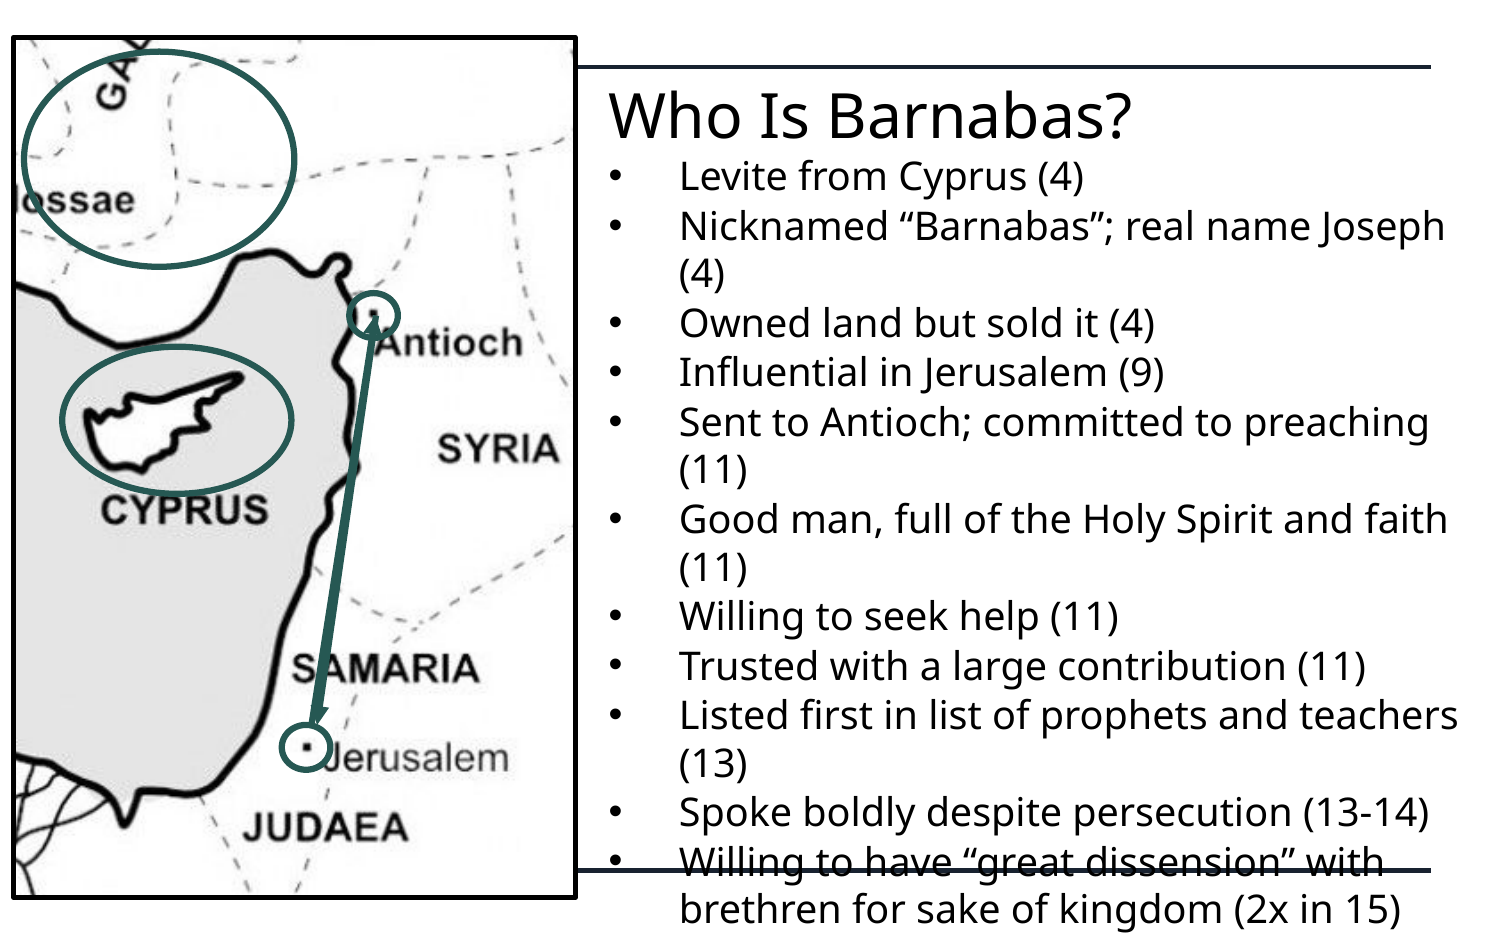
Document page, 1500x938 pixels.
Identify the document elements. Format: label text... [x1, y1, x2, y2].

text_box Who Is Barnabas? Levite from Cyprus (4) Nicknamed “Barnabas”; real name Joseph (4) Owned land but sold it (4) Influential in Jerusalem (9) Sent to Antioch; committed to preaching (11) Good man, full of the Holy Spirit and faith (11) Willing to seek help (11) Trusted with a large contribution (11) Listed first in list of prophets and teachers (13) Spoke boldly despite persecution (13-14) Willing to have “great dissension” with brethren for sake of kingdom (2x in 15) Didn’t accept money for preaching (1 Cor. 9) Incident of hypocrisy (Gal. 2) [593, 68, 1500, 938]
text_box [311, 315, 317, 725]
picture [15, 39, 574, 896]
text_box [317, 315, 376, 725]
